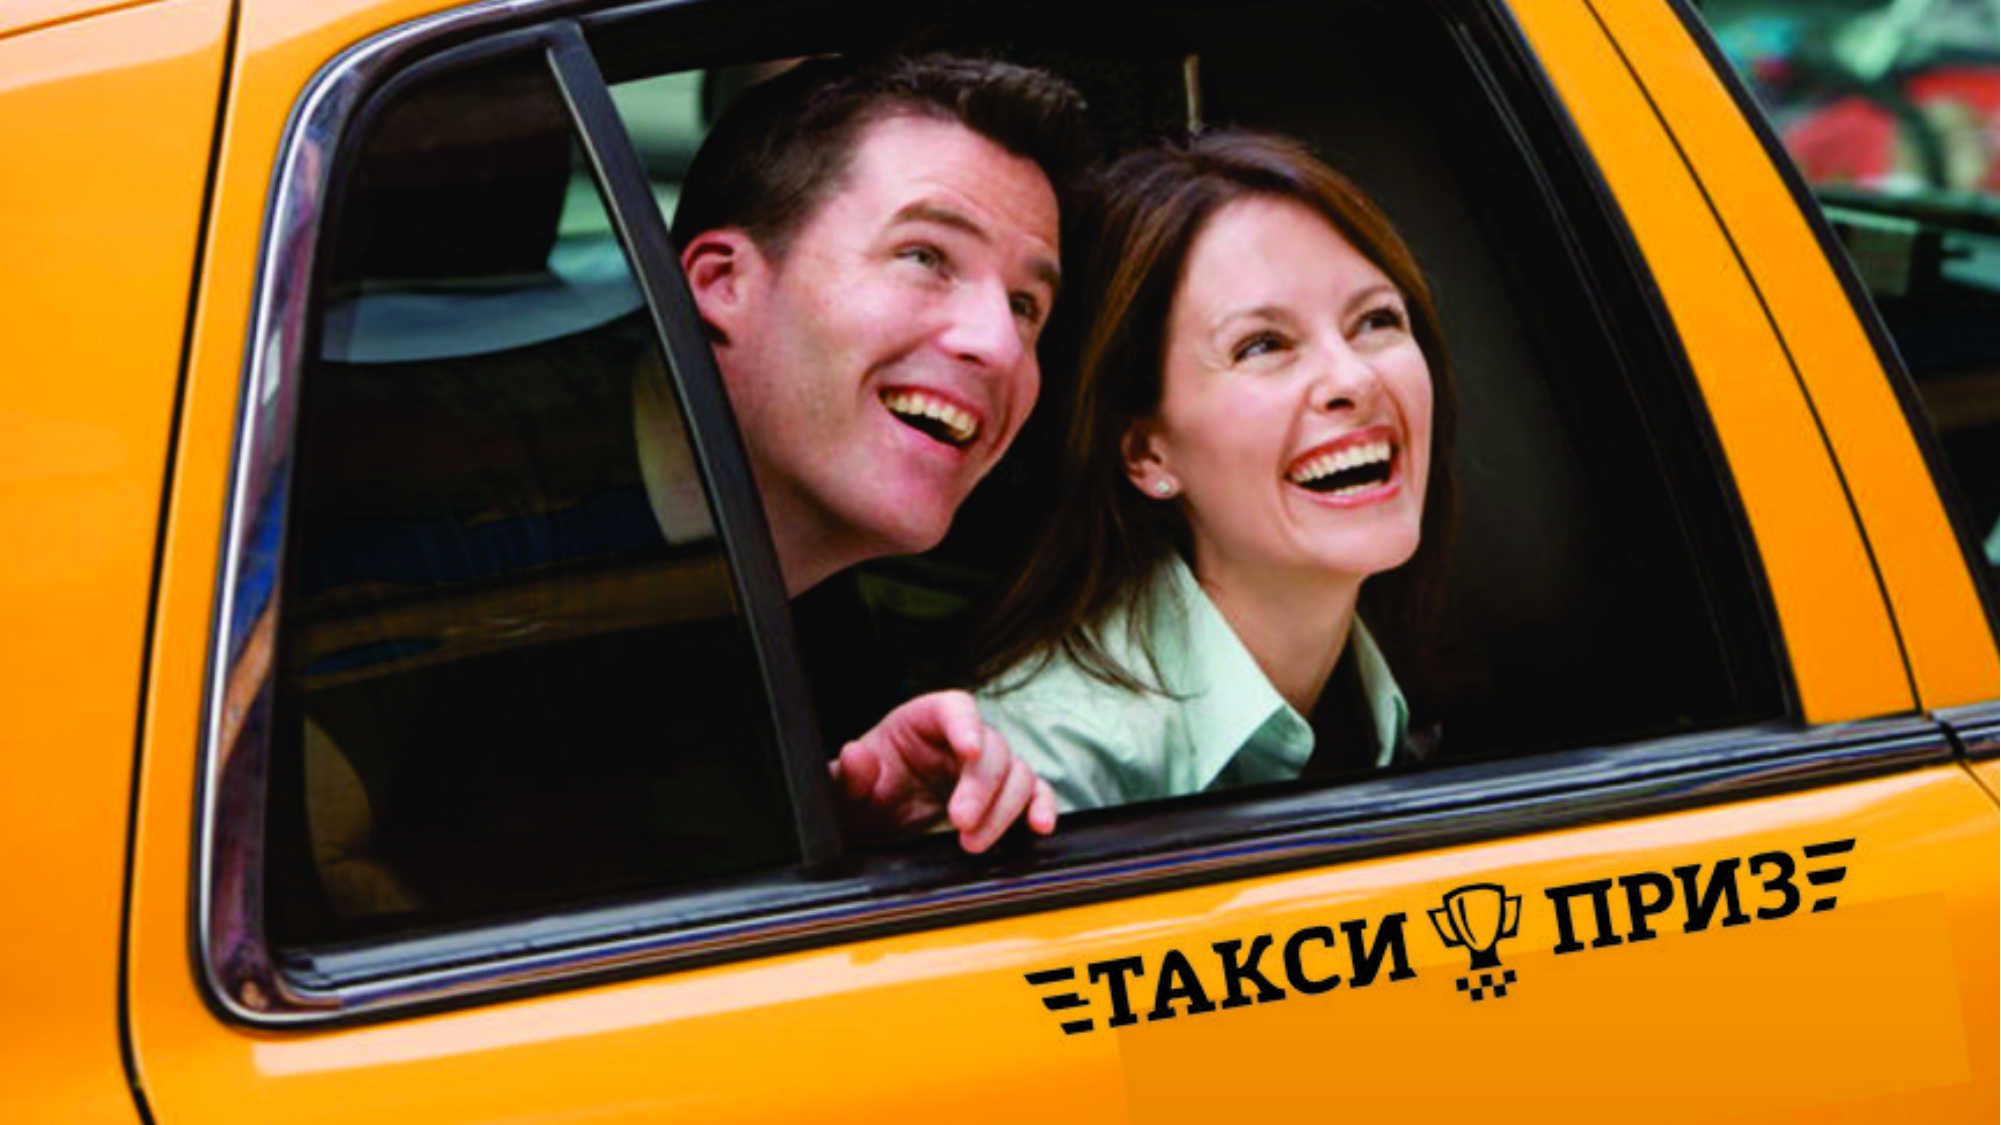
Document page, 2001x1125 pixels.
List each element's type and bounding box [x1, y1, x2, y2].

list [0, 0, 2000, 1125]
